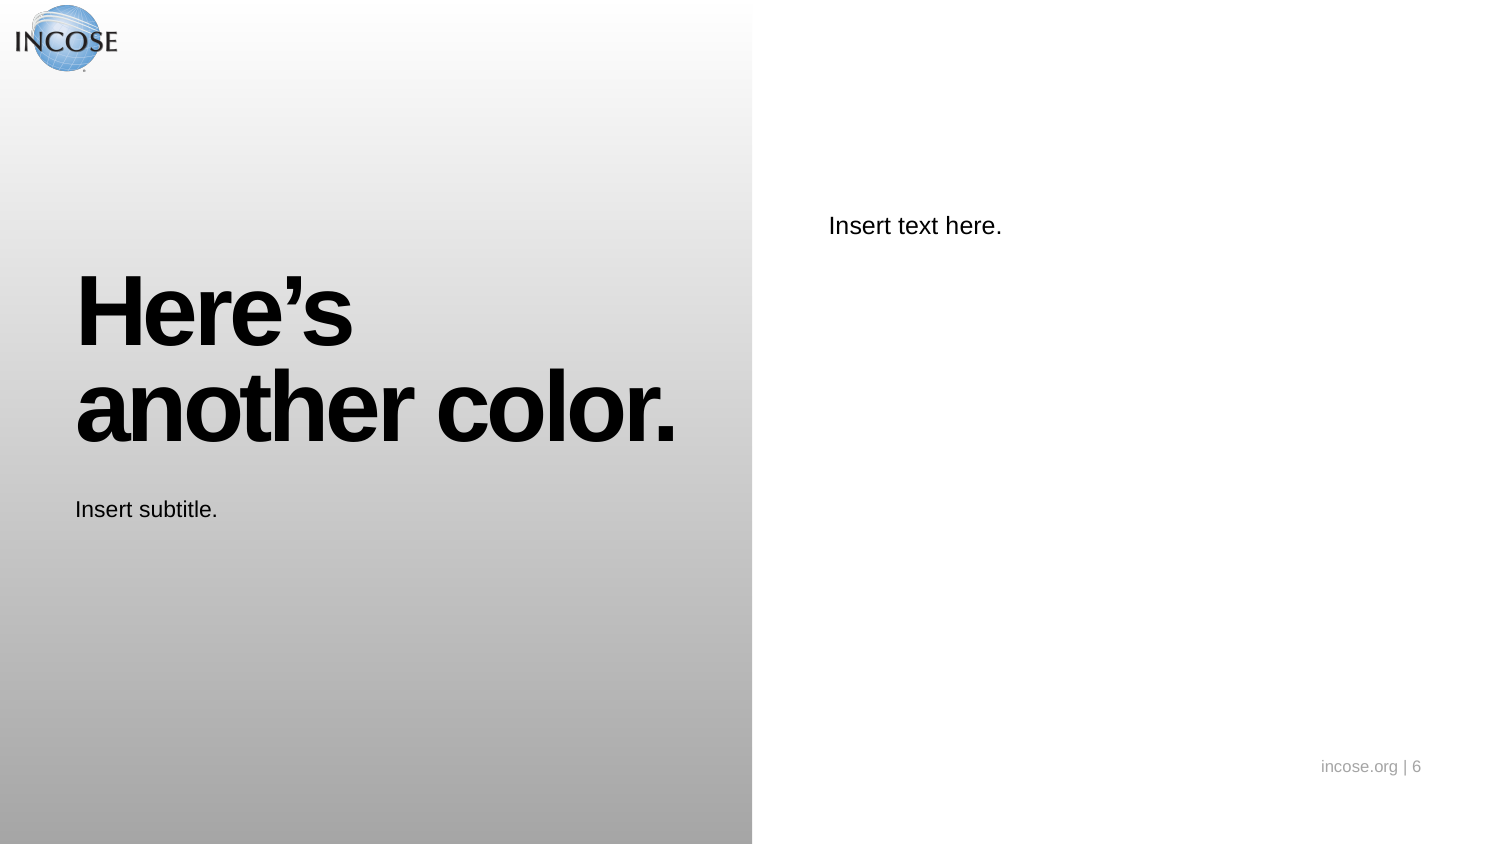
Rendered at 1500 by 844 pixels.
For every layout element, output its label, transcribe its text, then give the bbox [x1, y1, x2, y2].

title Here’s another color. [75, 71, 708, 468]
list Insert text here. [828, 219, 1436, 240]
picture [16, 5, 118, 72]
list Insert subtitle. [75, 486, 750, 672]
